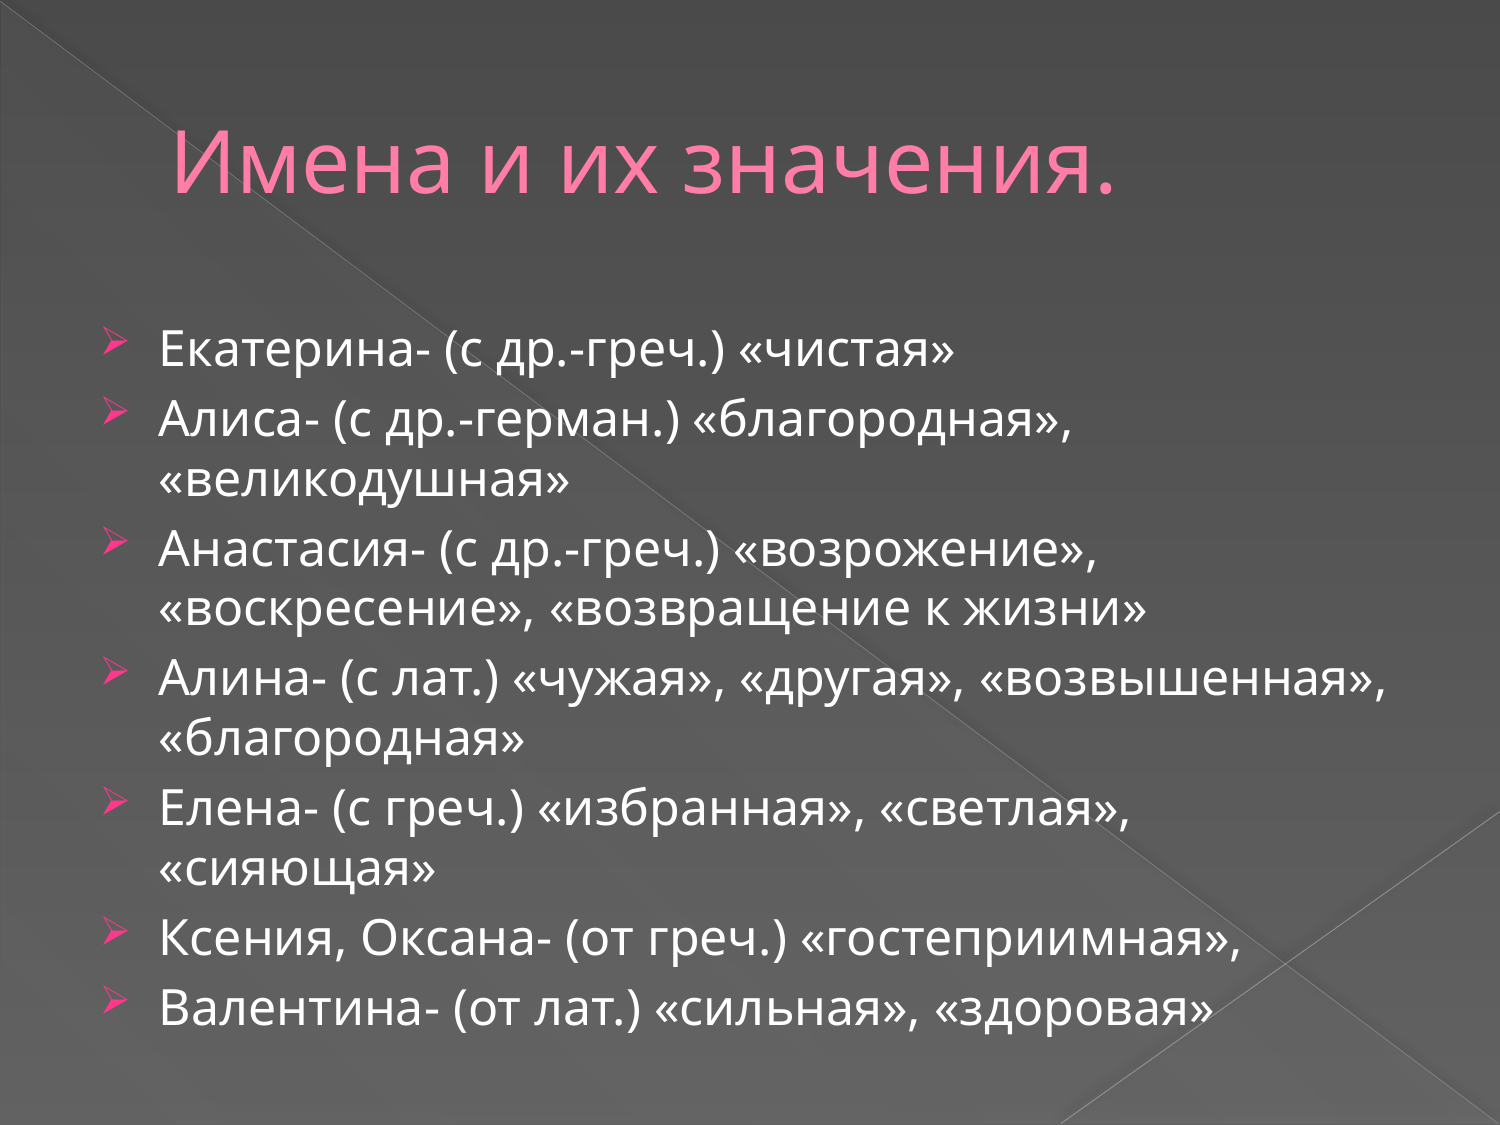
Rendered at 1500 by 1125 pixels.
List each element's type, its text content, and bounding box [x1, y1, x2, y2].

list Екатерина- (с др.-греч.) «чистая» Алиса- (с др.-герман.) «благородная», «великодушная» Анастасия- (с др.-греч.) «возрожение», «воскресение», «возвращение к жизни» Алина- (с лат.) «чужая», «другая», «возвышенная», «благородная» Елена- (с греч.) «избранная», «светлая», «сияющая» Ксения, Оксана- (от греч.) «гостеприимная», Валентина- (от лат.) «сильная», «здоровая» [75, 308, 1425, 1059]
title Имена и их значения. [75, 43, 1425, 274]
